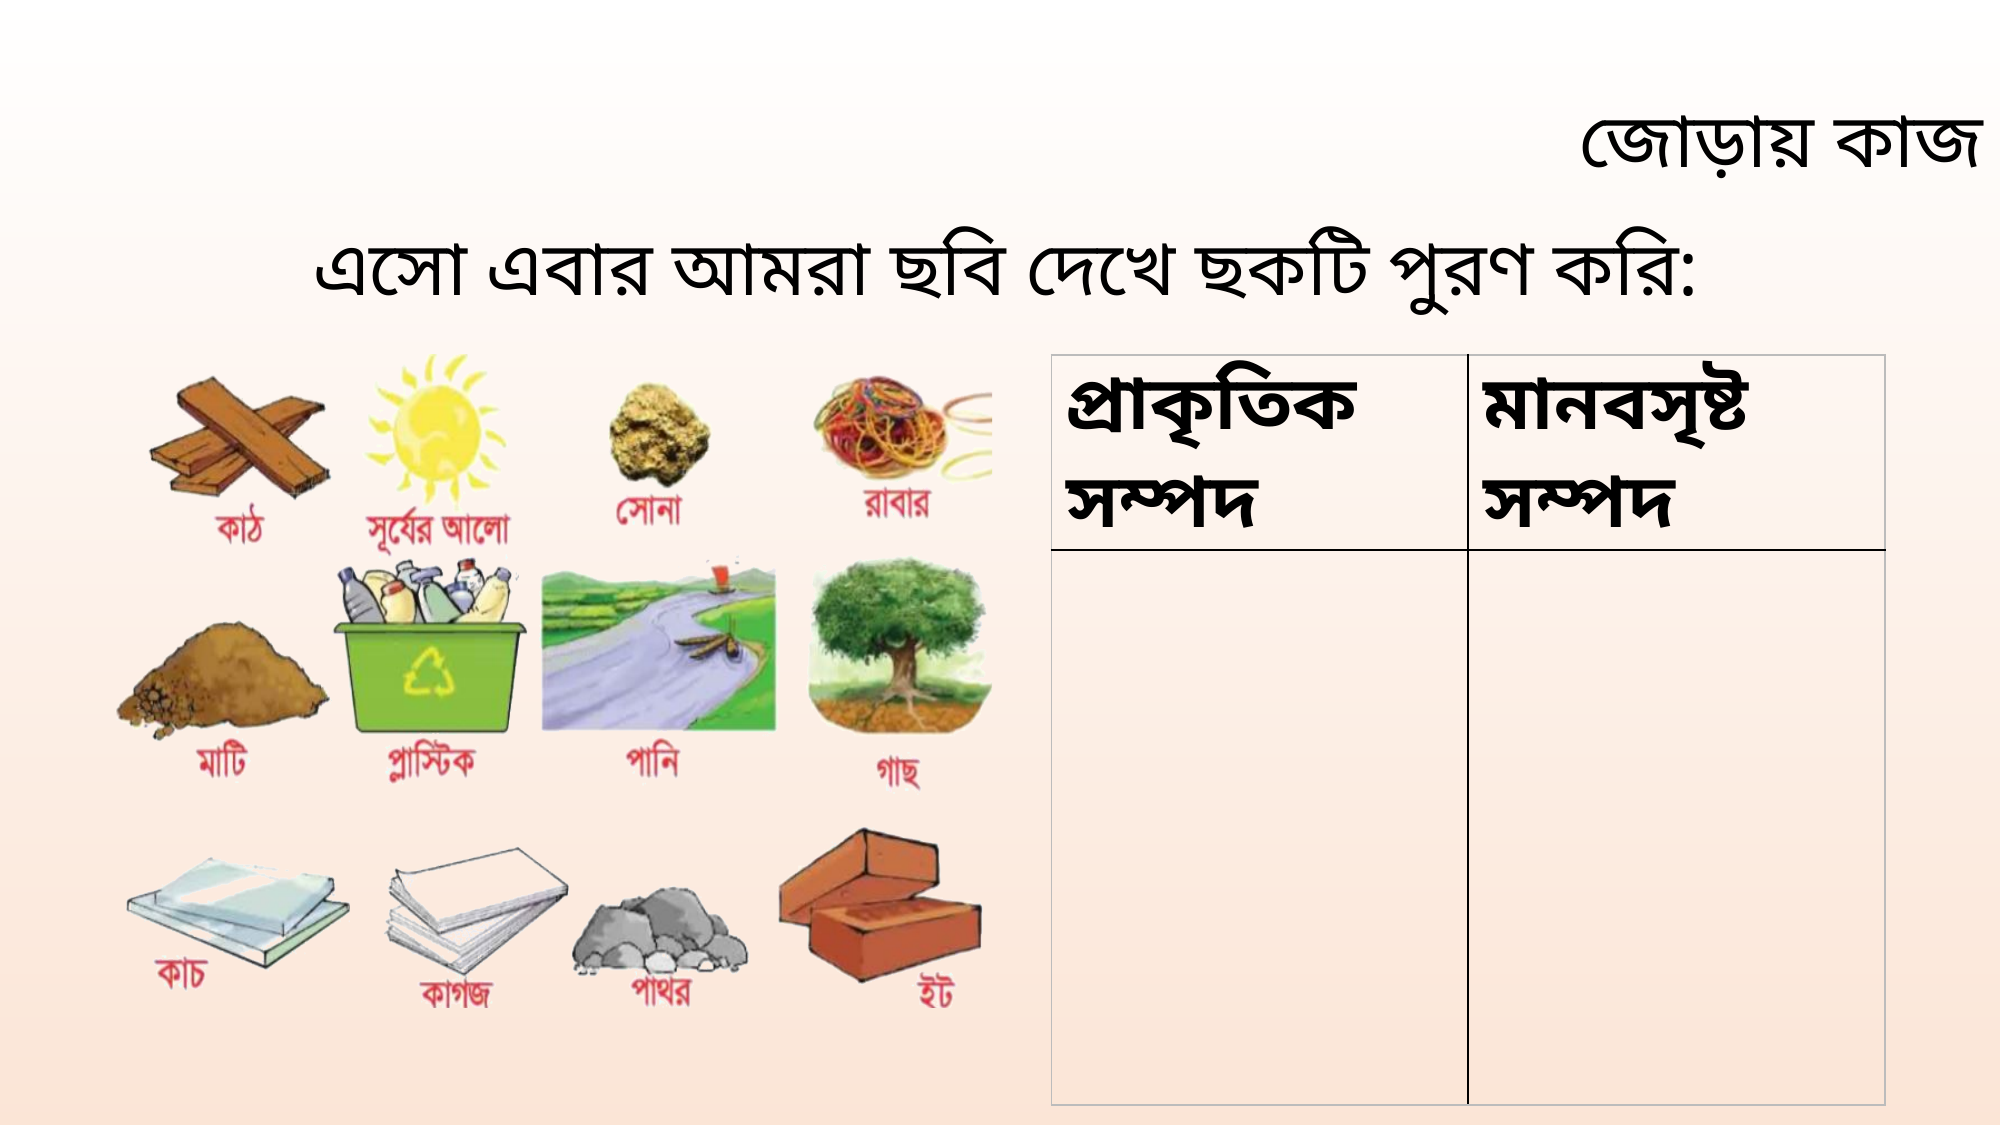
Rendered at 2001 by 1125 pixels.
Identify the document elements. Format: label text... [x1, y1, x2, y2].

table_cell [1469, 551, 1884, 1104]
text_box এসো এবার আমরা ছবি দেখে ছকটি পুরণ করি: [298, 213, 1714, 318]
text_box জোড়ায় কাজ [1564, 85, 1999, 191]
table_cell [1052, 551, 1467, 1104]
table_header প্রাকৃতিক সম্পদ [1052, 356, 1467, 549]
picture [96, 354, 993, 1008]
table_header মানবসৃষ্ট সম্পদ [1469, 356, 1884, 549]
